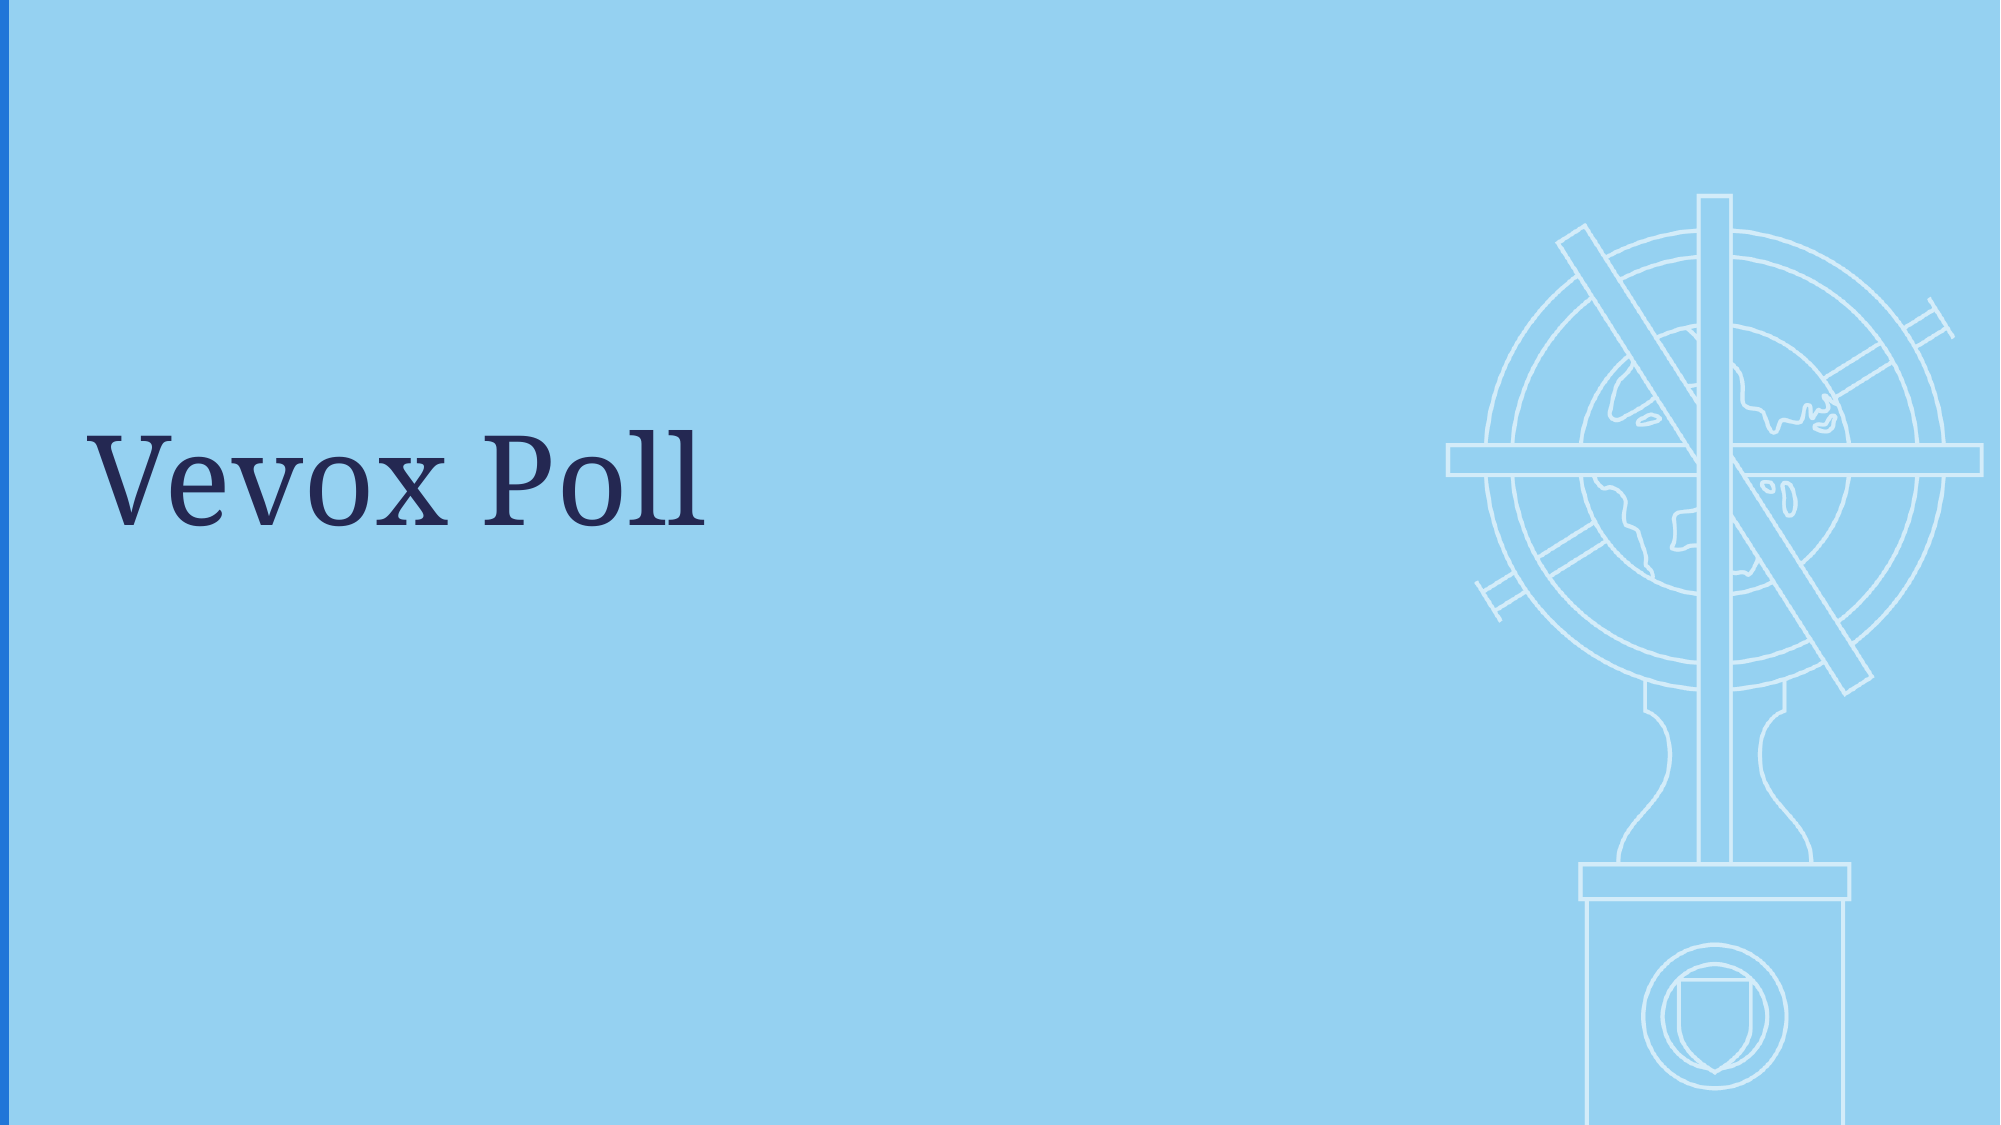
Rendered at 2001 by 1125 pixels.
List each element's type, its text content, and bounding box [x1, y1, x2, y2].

title Vevox Poll [72, 408, 1928, 560]
